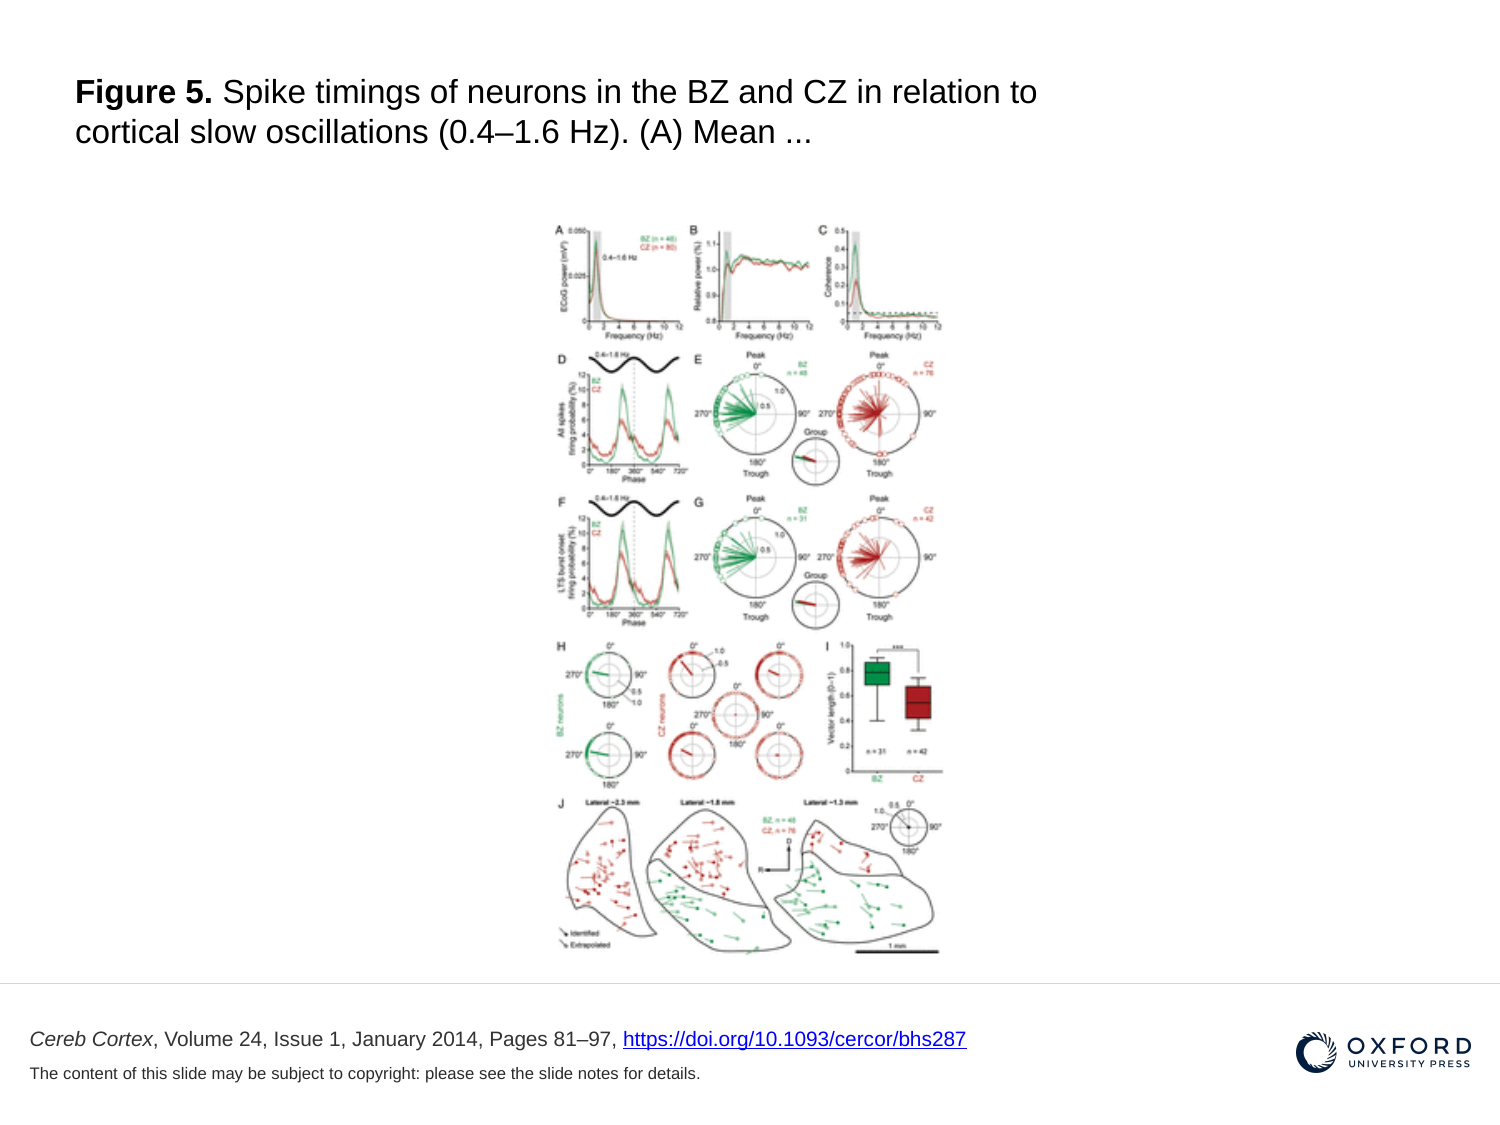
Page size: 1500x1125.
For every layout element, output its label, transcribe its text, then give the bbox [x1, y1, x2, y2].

footer Cereb Cortex, Volume 24, Issue 1, January 2014, Pages 81–97, https://doi.org/10.1093/cercor/bhs287 The content of this slide may be subject to copyright: please see the slide notes for details. [0, 983, 1260, 1125]
picture [1296, 1032, 1471, 1073]
picture [554, 224, 945, 957]
title Figure 5. Spike timings of neurons in the BZ and CZ in relation to cortical slow oscillations (0.4–1.6 Hz). (A) Mean ... [75, 69, 1078, 171]
